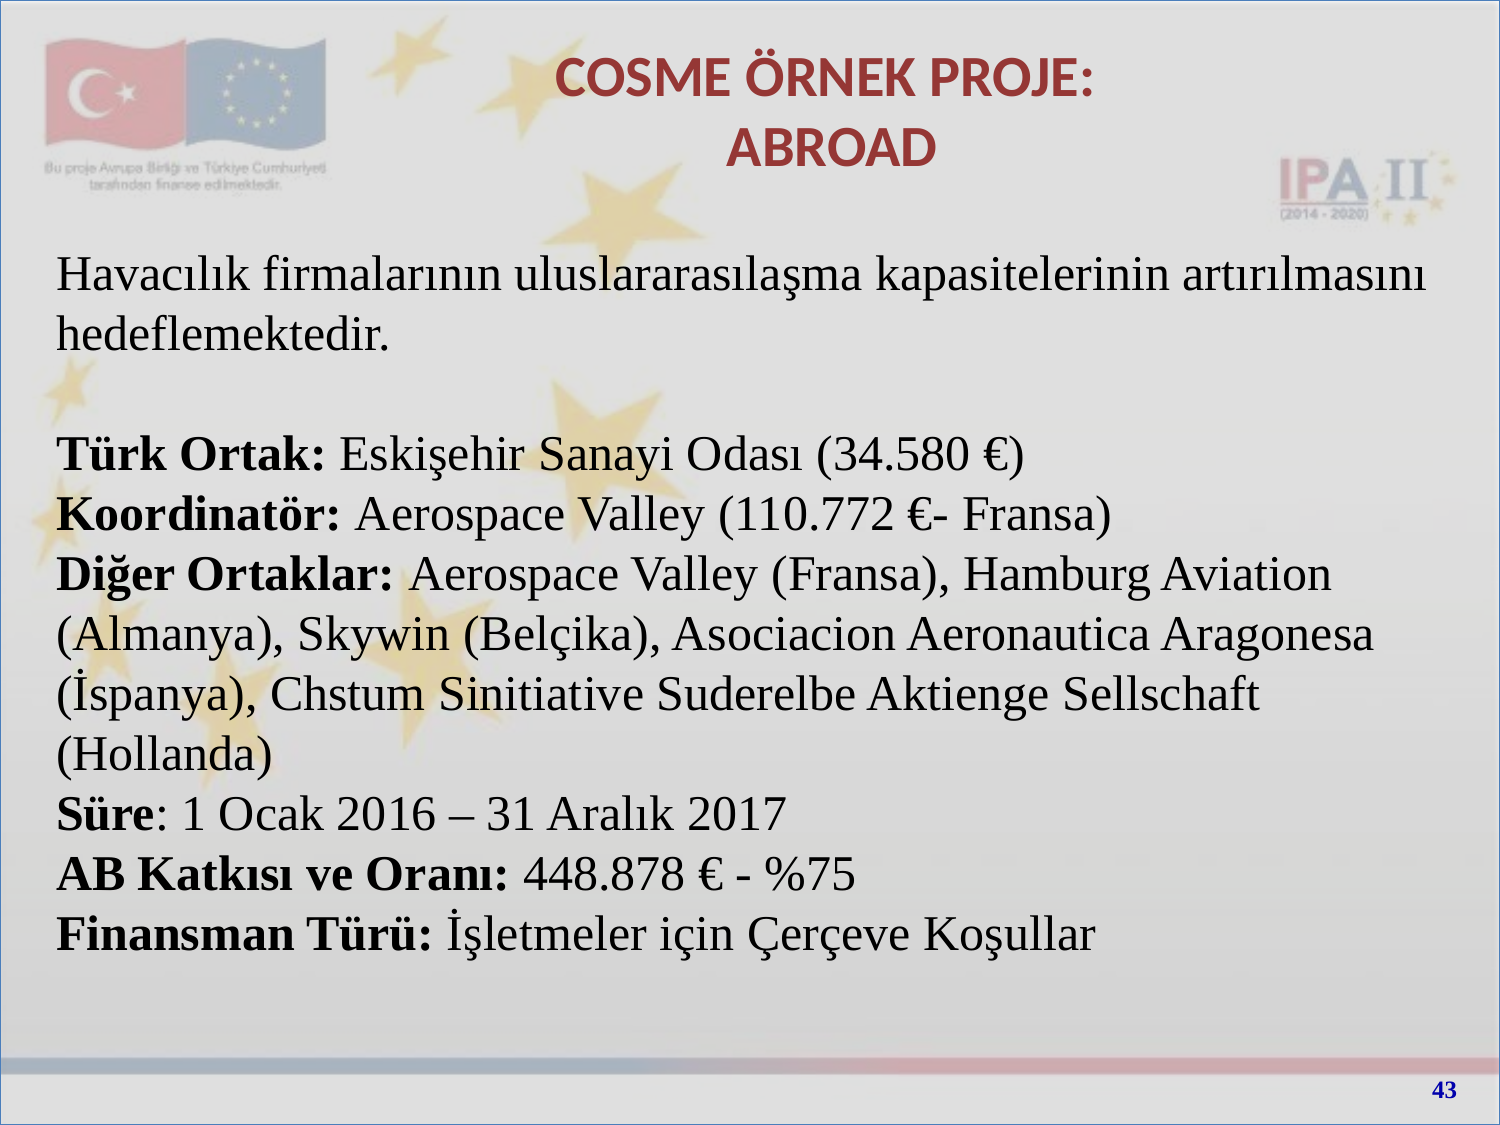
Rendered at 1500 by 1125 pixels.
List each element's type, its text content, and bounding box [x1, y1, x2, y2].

text_box Havacılık firmalarının uluslararasılaşma kapasitelerinin artırılmasını hedeflemektedir. Türk Ortak: Eskişehir Sanayi Odası (34.580 €) Koordinatör: Aerospace Valley (110.772 €- Fransa) Diğer Ortaklar: Aerospace Valley (Fransa), Hamburg Aviation (Almanya), Skywin (Belçika), Asociacion Aeronautica Aragonesa (İspanya), Chstum Sinitiative Suderelbe Aktienge Sellschaft (Hollanda) Süre: 1 Ocak 2016 – 31 Aralık 2017 AB Katkısı ve Oranı: 448.878 € - %75 Finansman Türü: İşletmeler için Çerçeve Koşullar [41, 233, 1471, 968]
slide_number 43 [1411, 1059, 1473, 1119]
text_box COSME ÖRNEK PROJE: ABROAD [236, 30, 1428, 186]
